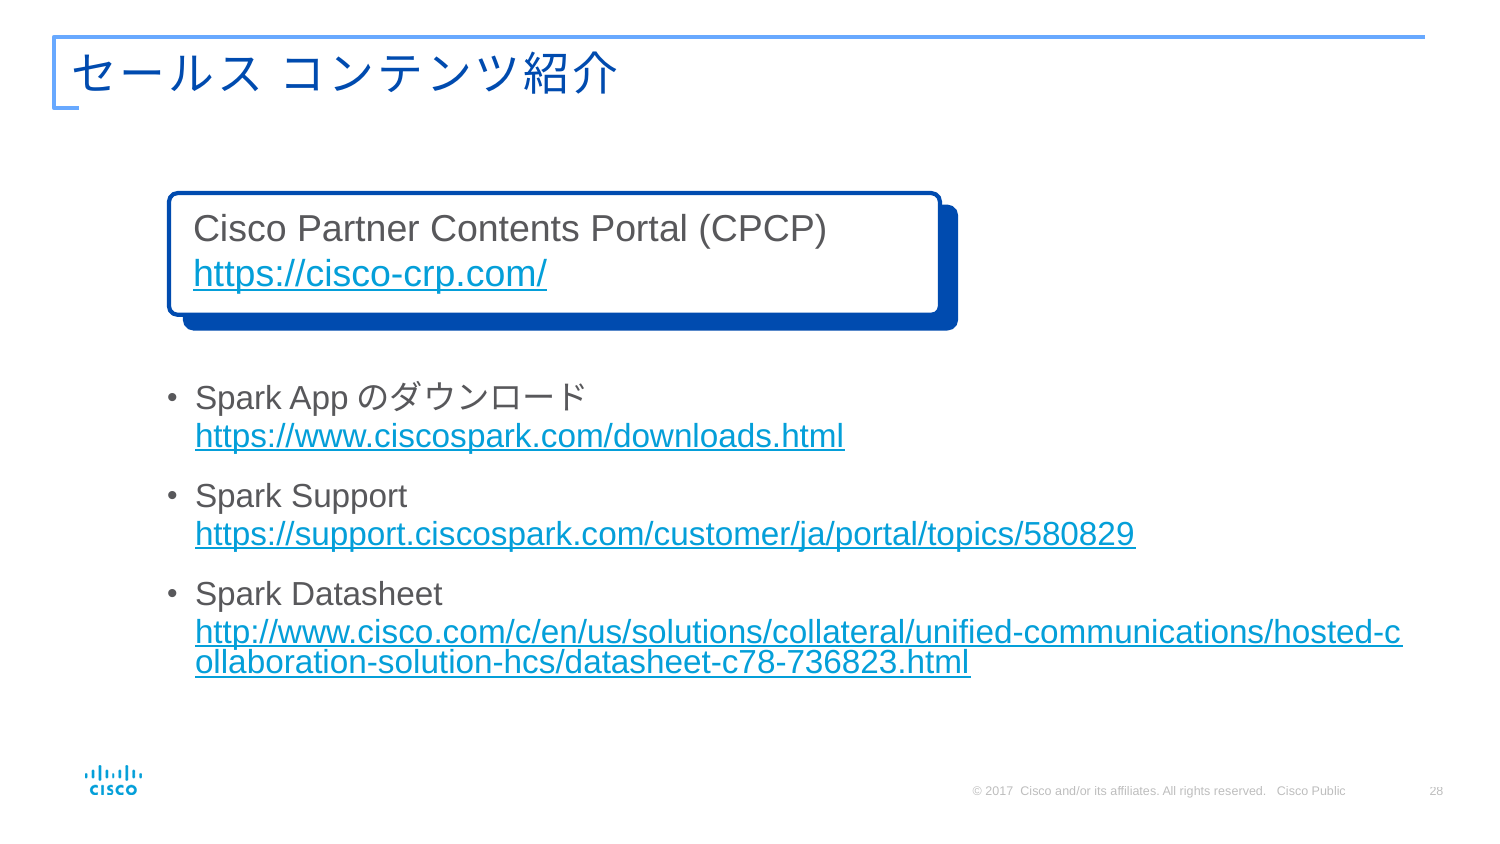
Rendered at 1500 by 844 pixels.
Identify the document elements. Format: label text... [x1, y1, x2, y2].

list Spark Appのダウンロード https://www.ciscospark.com/downloads.html Spark Support https://support.ciscospark.com/customer/ja/portal/topics/580829 Spark Datasheet http://www.cisco.com/c/en/us/solutions/collateral/unified-communications/hosted-collaboration-solution-hcs/datasheet-c78-736823.html [152, 371, 1425, 756]
title セールス コンテンツ紹介 [55, 43, 1425, 112]
picture [78, 758, 148, 803]
text_box Cisco Partner Contents Portal (CPCP) https://cisco-crp.com/ [168, 196, 940, 302]
text_box [166, 190, 943, 317]
text_box [182, 204, 959, 331]
